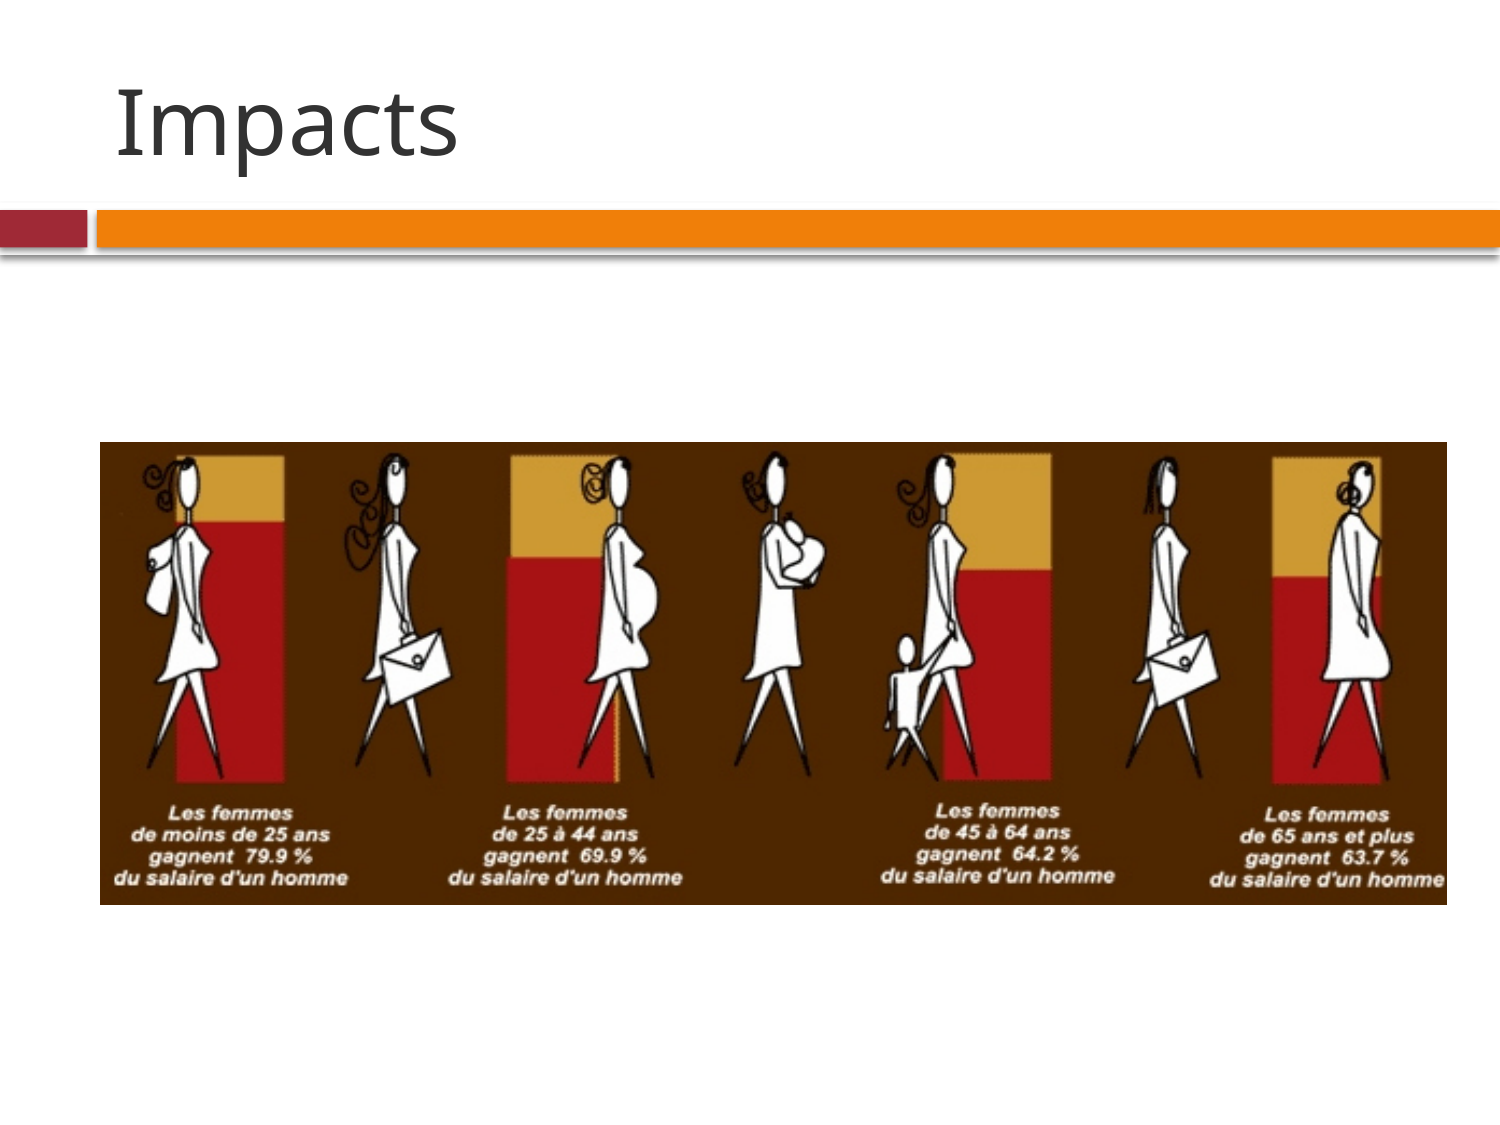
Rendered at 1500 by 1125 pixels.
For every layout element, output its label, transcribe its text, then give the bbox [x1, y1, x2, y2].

title Impacts [100, 37, 1438, 200]
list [100, 442, 1448, 906]
